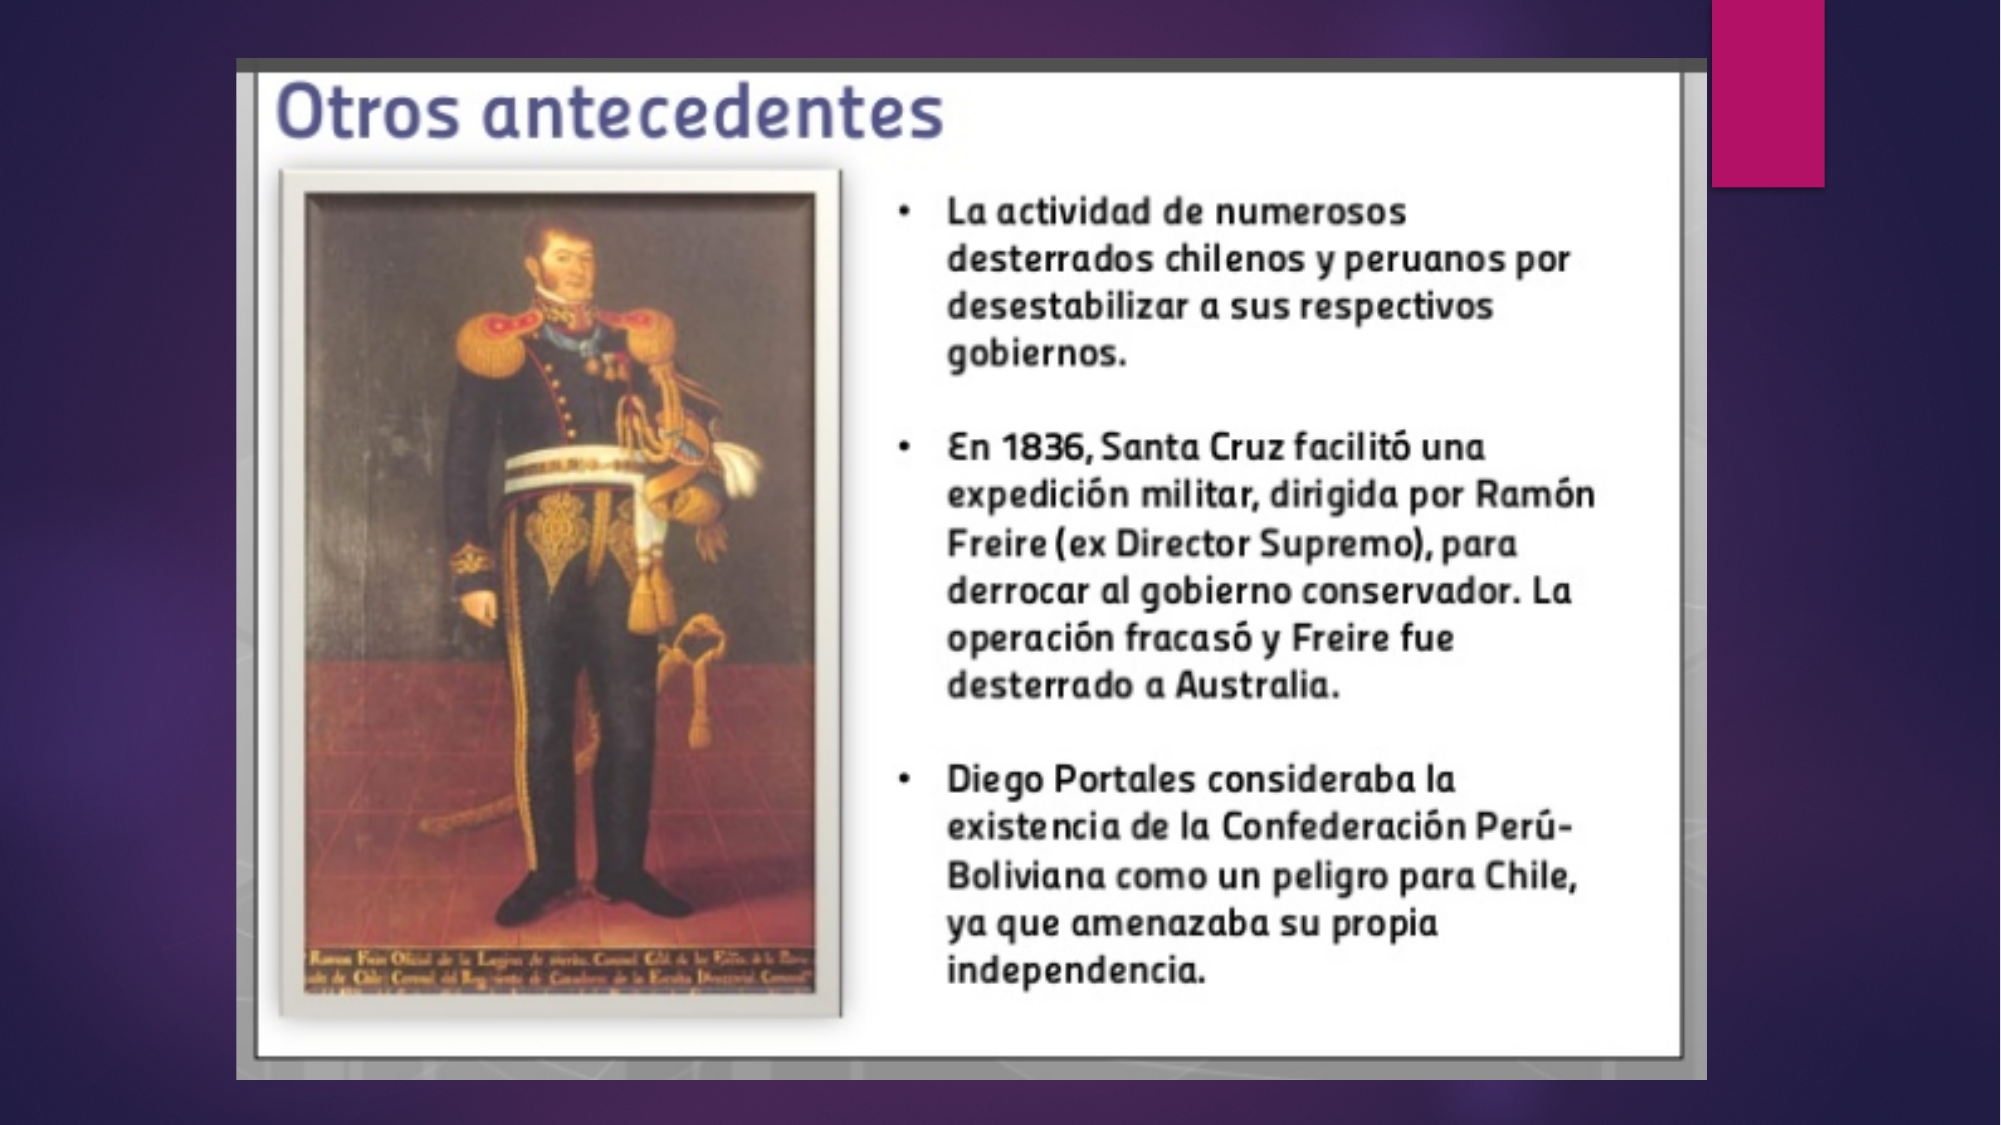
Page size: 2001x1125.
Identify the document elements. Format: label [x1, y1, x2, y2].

picture [0, 0, 1707, 1125]
